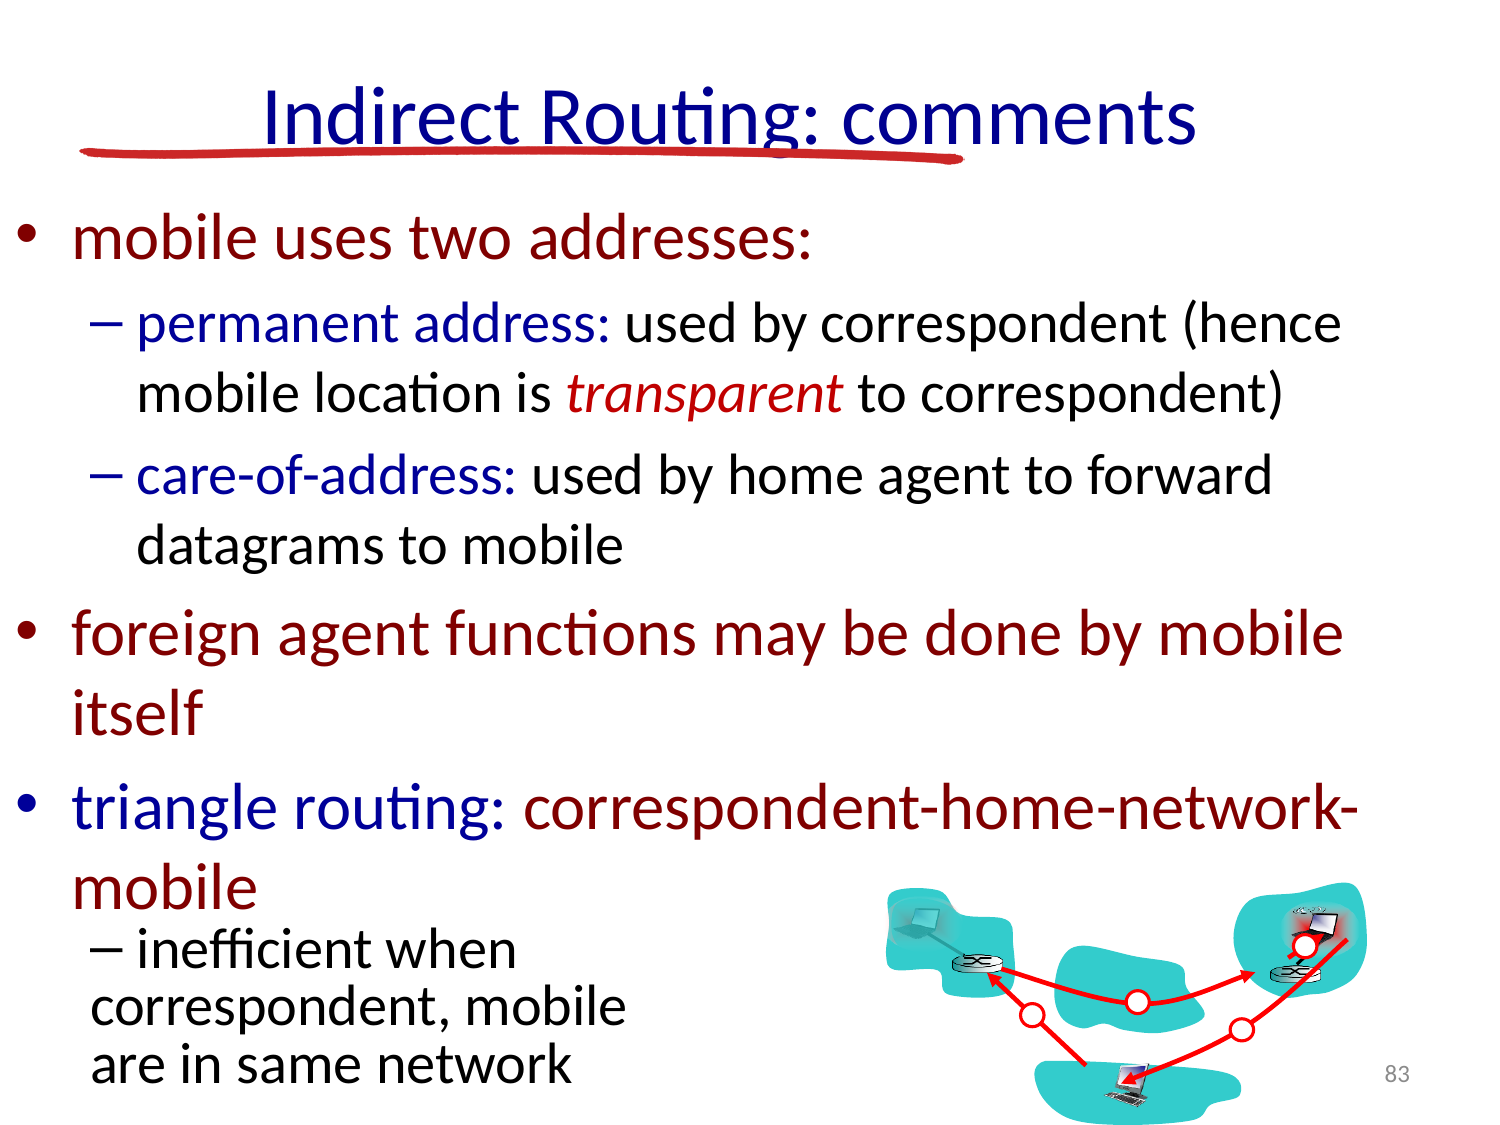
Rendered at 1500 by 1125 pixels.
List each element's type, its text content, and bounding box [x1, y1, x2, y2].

list mobile uses two addresses: permanent address: used by correspondent (hence mobile location is transparent to correspondent) care-of-address: used by home agent to forward datagrams to mobile foreign agent functions may be done by mobile itself triangle routing: correspondent-home-network-mobile inefficient when correspondent, mobile are in same network [0, 185, 1500, 948]
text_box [882, 876, 1368, 1125]
picture [74, 141, 975, 170]
slide_number 83 [1372, 1042, 1425, 1103]
title Indirect Routing: comments [64, 17, 1397, 185]
